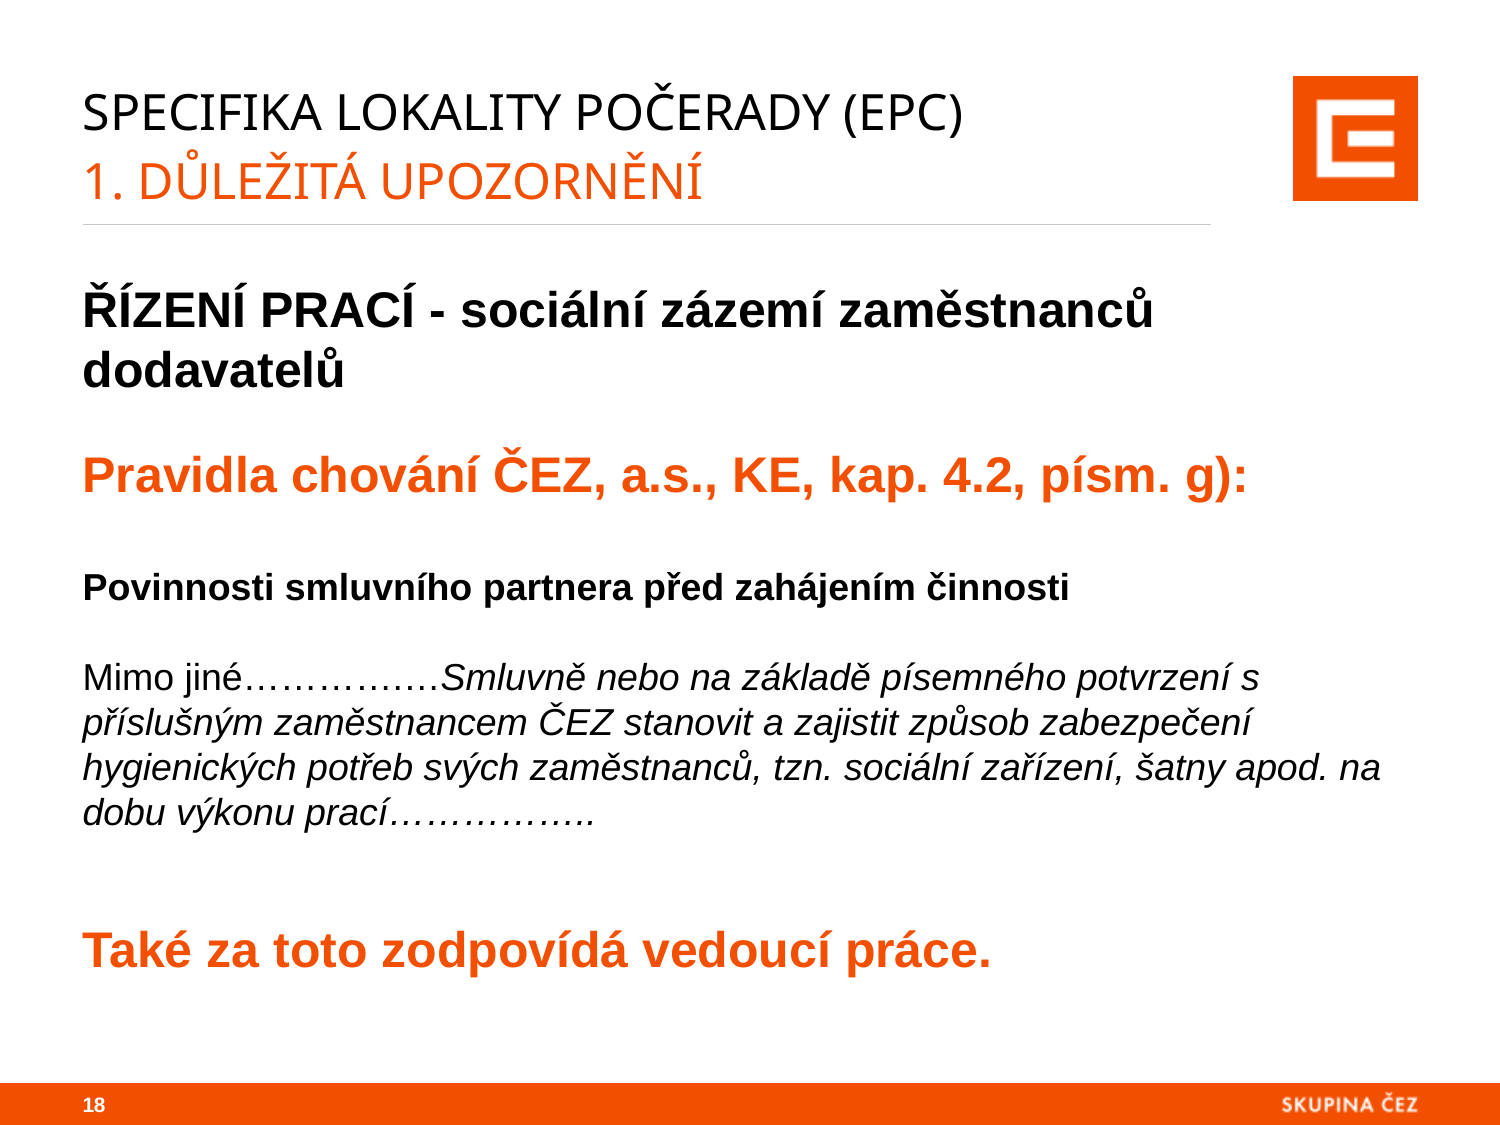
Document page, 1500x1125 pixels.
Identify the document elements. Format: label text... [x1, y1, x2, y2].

picture [1293, 76, 1418, 201]
slide_number 17 [82, 1090, 134, 1117]
title Specifika lokality počerady (EPC) 1. důležitá upozornění [82, 71, 1211, 211]
picture [0, 1083, 1500, 1125]
list ŘÍZENÍ PRACÍ - sociální zázemí zaměstnanců dodavatelů Pravidla chování ČEZ, a.s., KE, kap. 4.2, písm. g): Povinnosti smluvního partnera před zahájením činnosti Mimo jiné………….…Smluvně nebo na základě písemného potvrzení s příslušným zaměstnancem ČEZ stanovit a zajistit způsob zabezpečení hygienických potřeb svých zaměstnanců, tzn. sociální zařízení, šatny apod. na dobu výkonu prací…………….. Také za toto zodpovídá vedoucí práce. 17 [82, 277, 1418, 1046]
